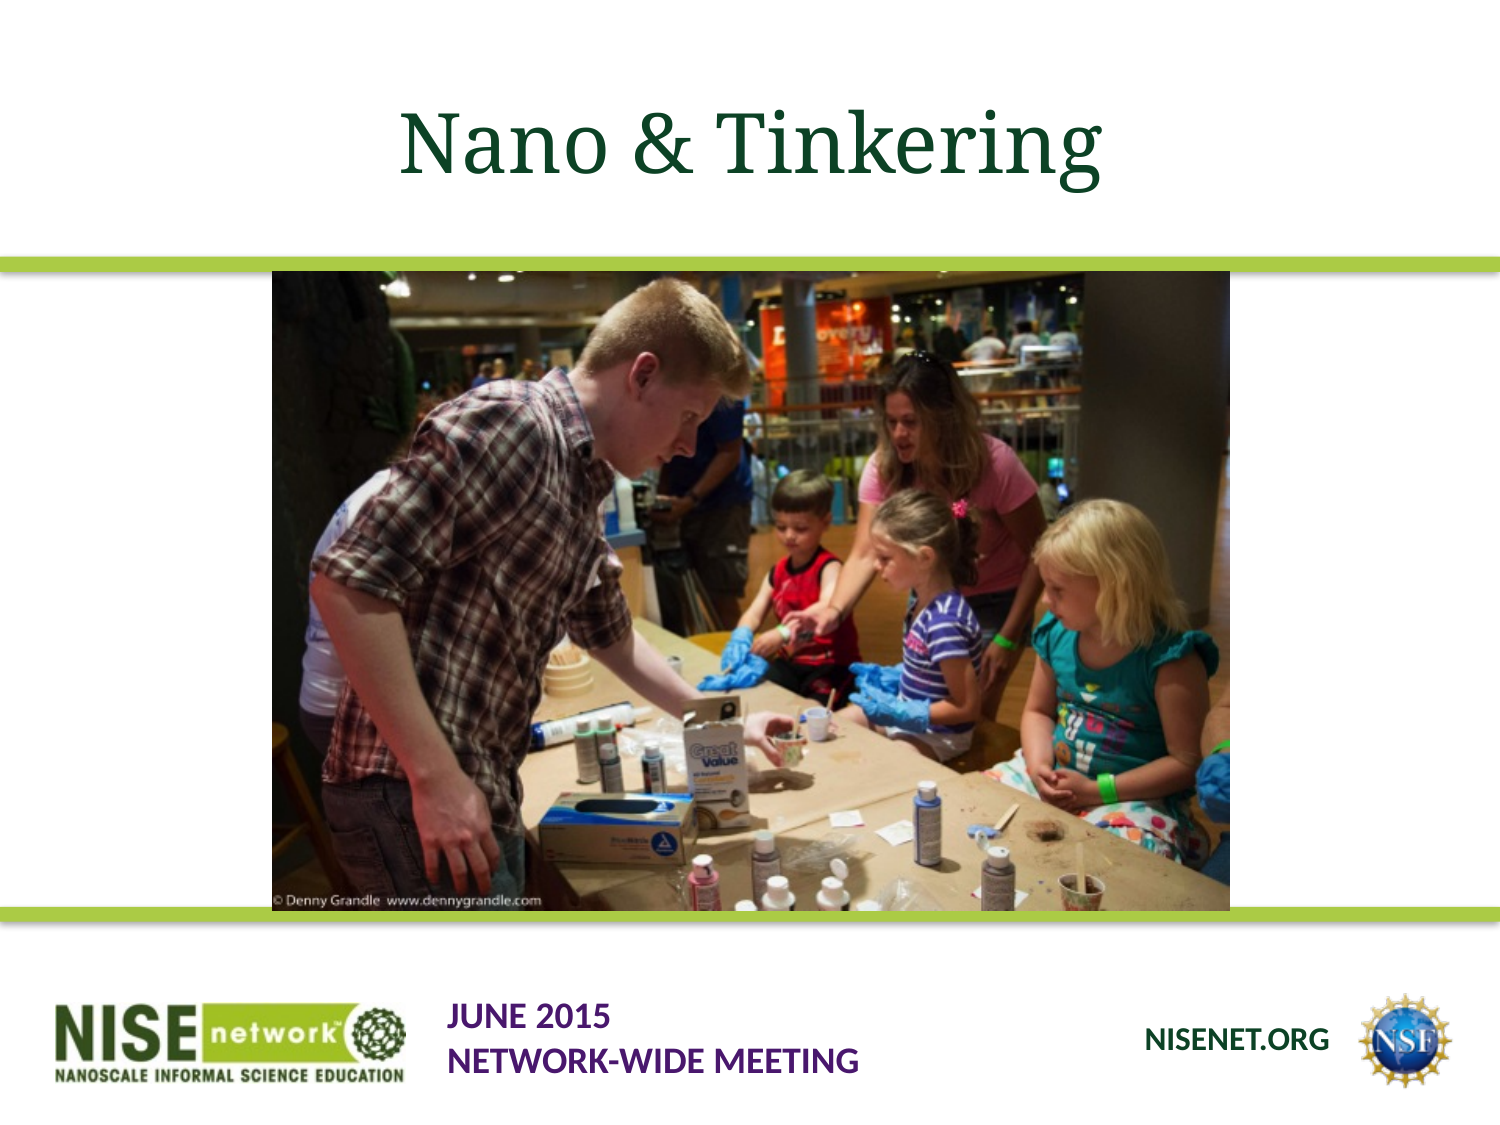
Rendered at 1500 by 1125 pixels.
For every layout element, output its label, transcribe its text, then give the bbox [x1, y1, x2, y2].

picture [55, 1001, 406, 1085]
picture [272, 271, 1230, 911]
text_box JUNE 2015 NETWORK-WIDE MEETING [432, 983, 944, 1089]
text_box NISENET.ORG [1028, 1009, 1345, 1065]
text_box Nano & Tinkering [43, 83, 1459, 198]
picture [1356, 992, 1455, 1091]
text_box [0, 906, 1500, 922]
text_box [0, 256, 1500, 273]
